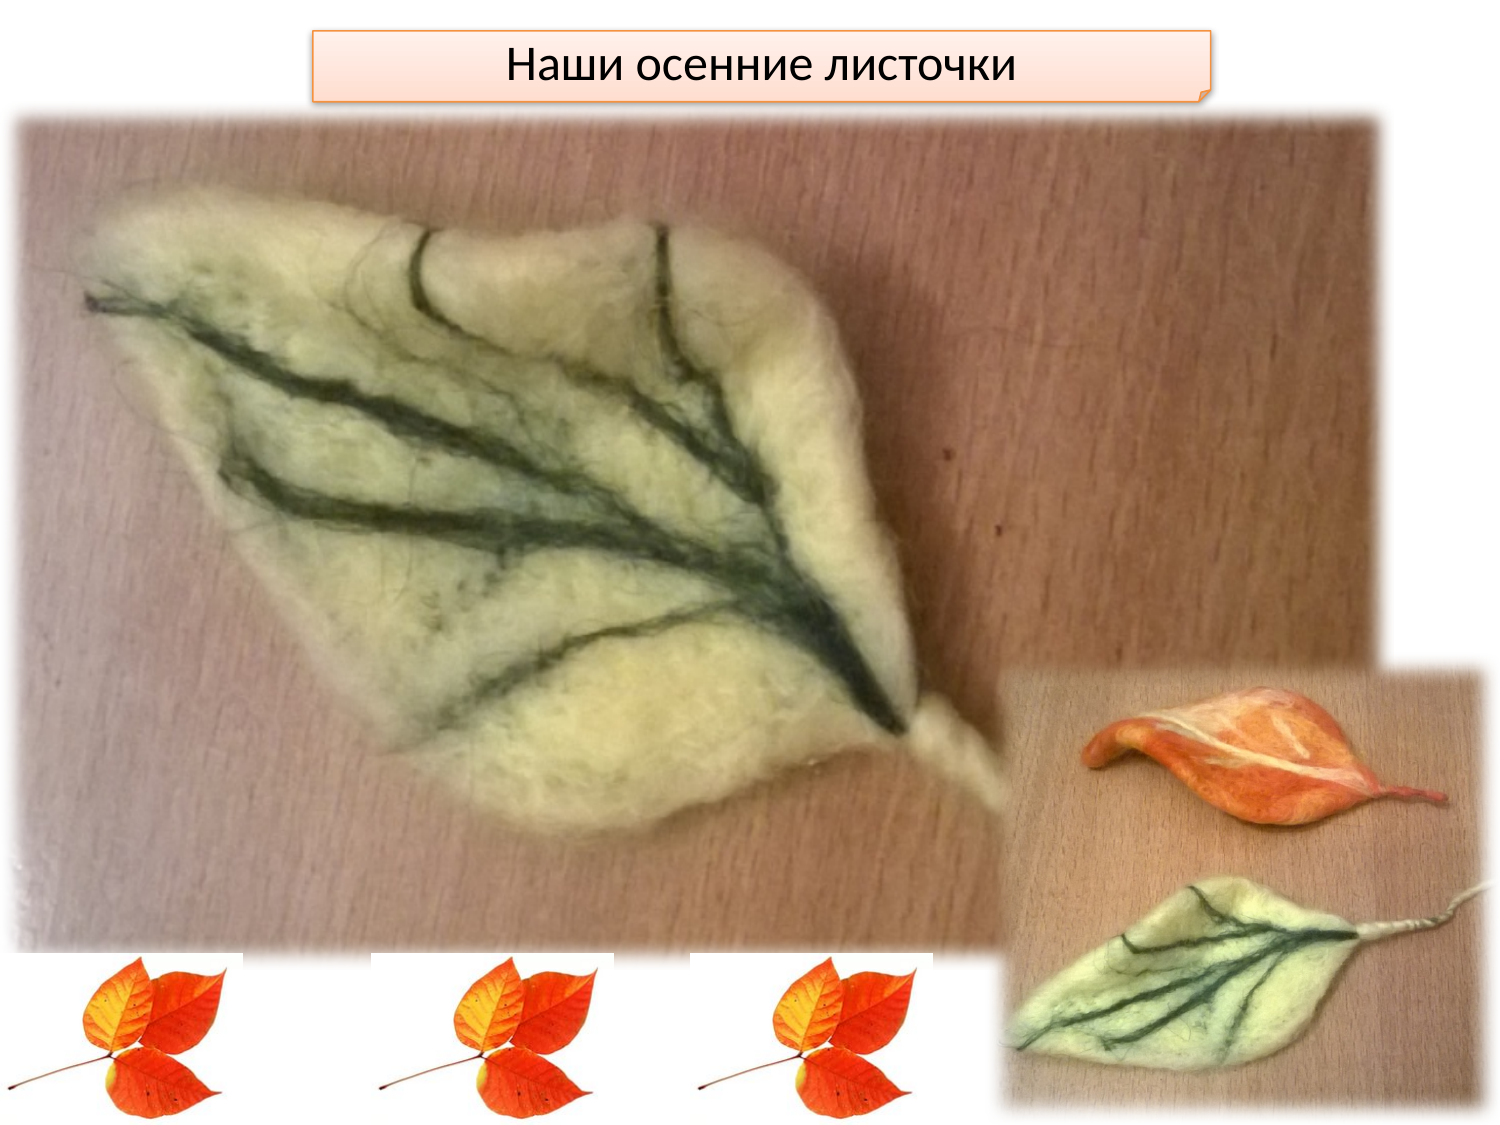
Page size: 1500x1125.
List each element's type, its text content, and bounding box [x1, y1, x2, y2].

picture [0, 101, 1500, 1125]
text_box Наши осенние листочки [312, 30, 1212, 100]
